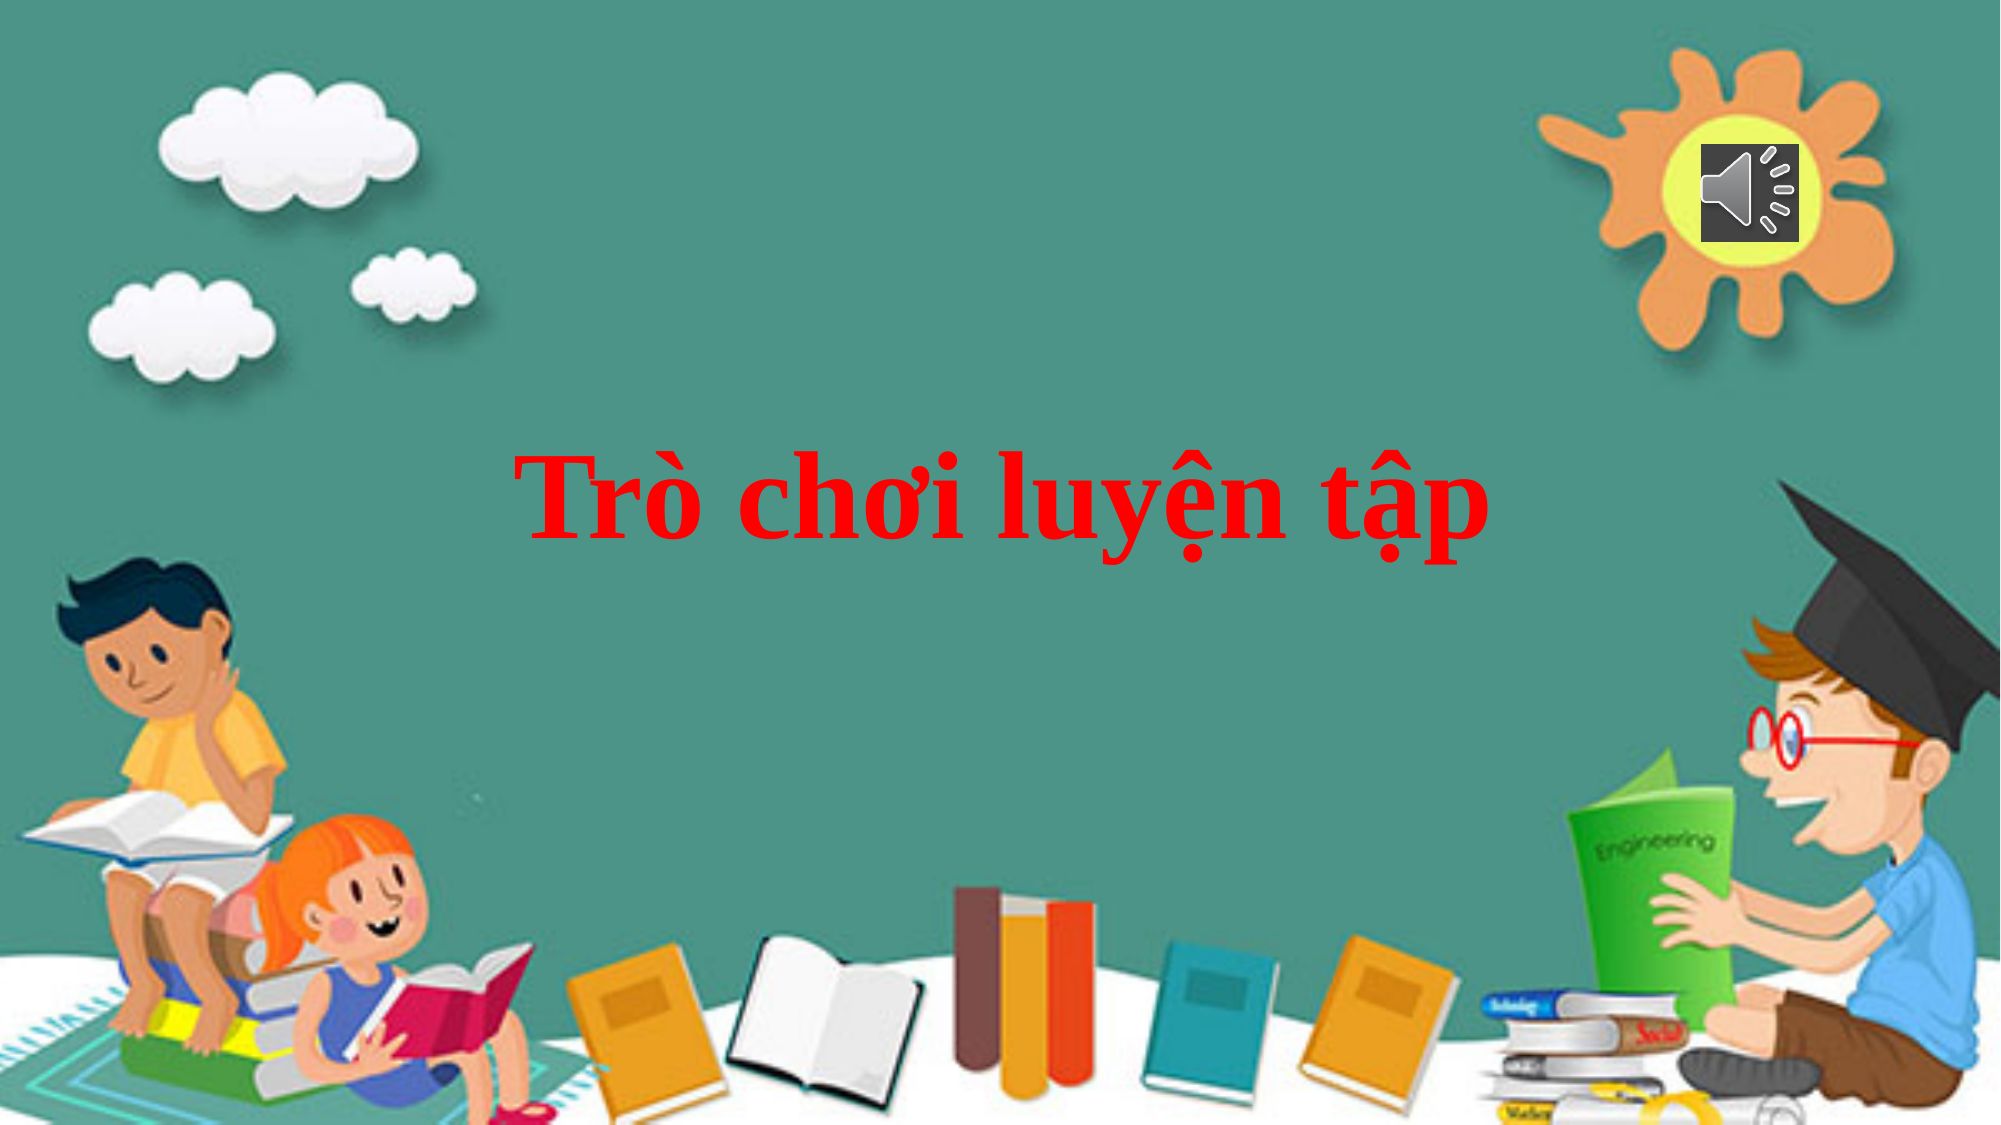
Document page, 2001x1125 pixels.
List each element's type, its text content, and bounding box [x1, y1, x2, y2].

text_box Trò chơi luyện tập [498, 406, 1509, 571]
picture [0, 0, 2001, 1125]
